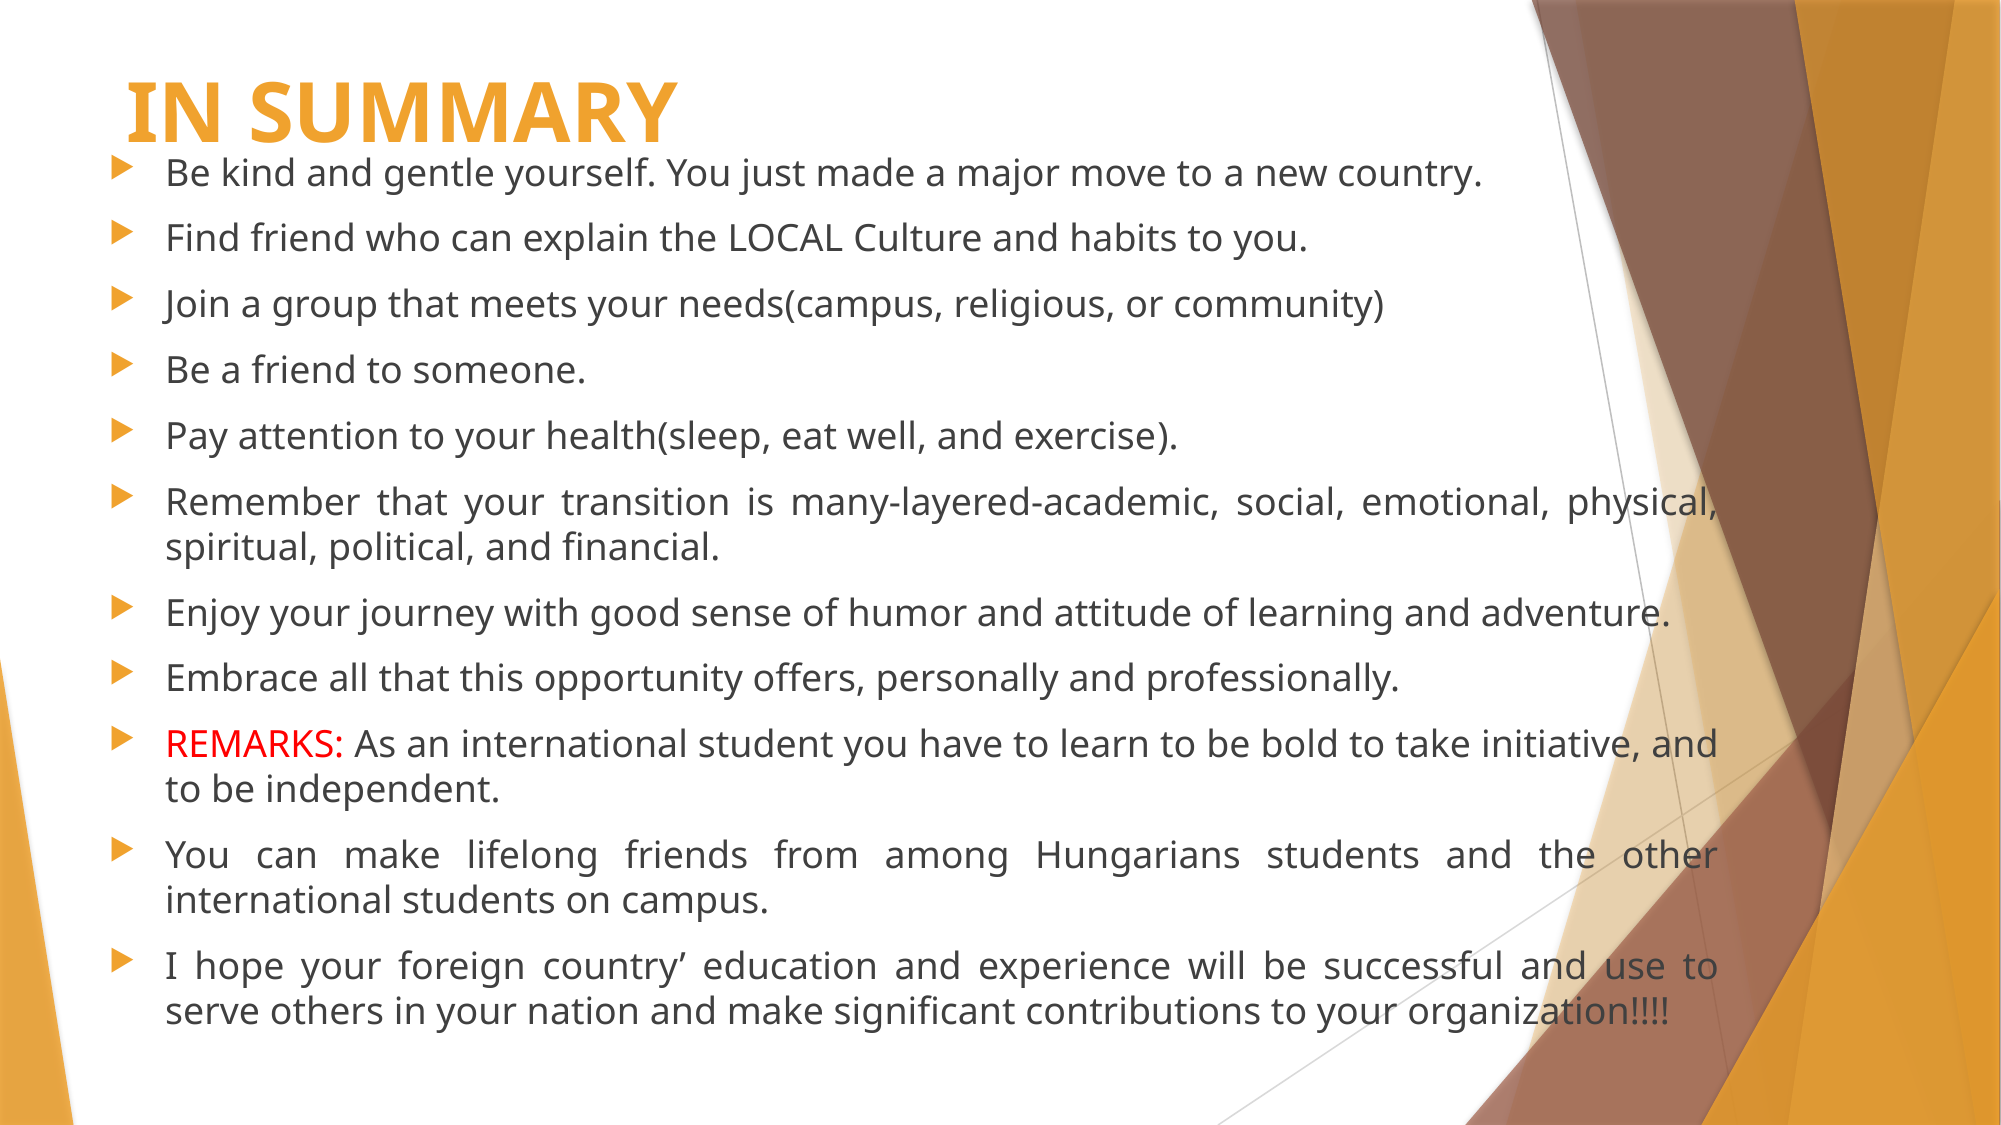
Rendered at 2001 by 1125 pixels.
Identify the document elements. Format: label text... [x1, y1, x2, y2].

list Be kind and gentle yourself. You just made a major move to a new country. Find friend who can explain the LOCAL Culture and habits to you. Join a group that meets your needs(campus, religious, or community) Be a friend to someone. Pay attention to your health(sleep, eat well, and exercise). Remember that your transition is many-layered-academic, social, emotional, physical, spiritual, political, and financial. Enjoy your journey with good sense of humor and attitude of learning and adventure. Embrace all that this opportunity offers, personally and professionally. REMARKS: As an international student you have to learn to be bold to take initiative, and to be independent. You can make lifelong friends from among Hungarians students and the other international students on campus. I hope your foreign country’ education and experience will be successful and use to serve others in your nation and make significant contributions to your organization!!!! [94, 141, 1735, 991]
title IN SUMMARY [111, 51, 1522, 141]
